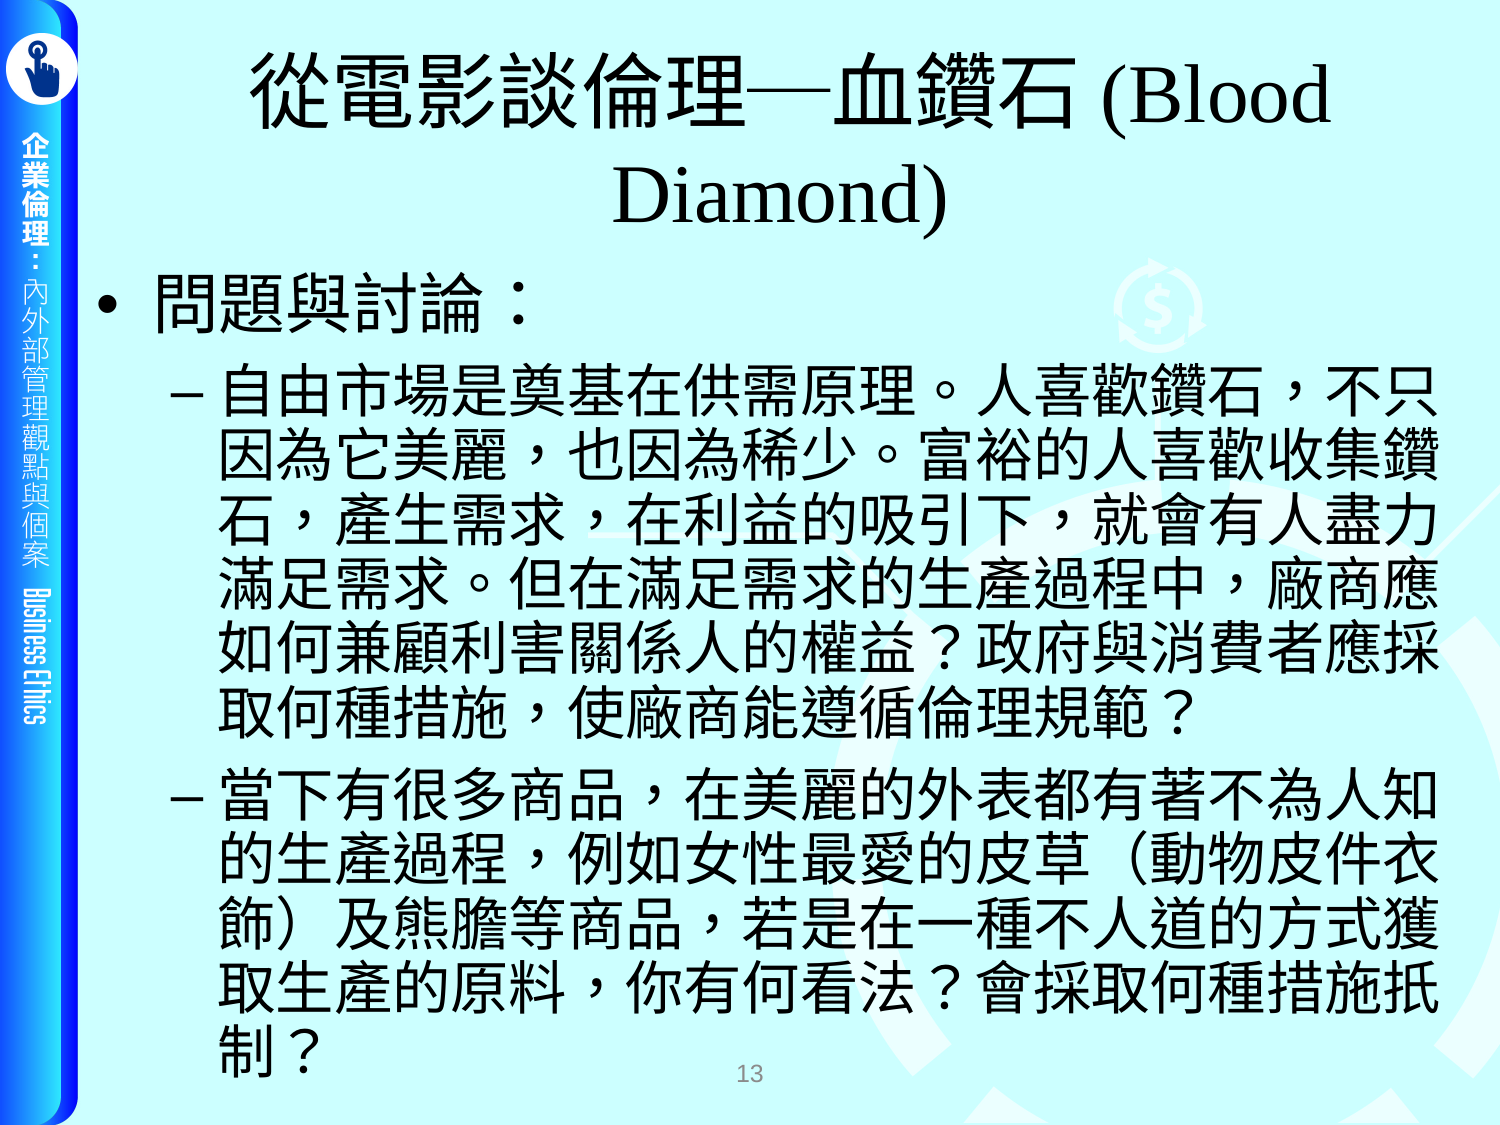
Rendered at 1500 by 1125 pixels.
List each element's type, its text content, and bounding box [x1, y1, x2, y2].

picture [0, 0, 1500, 1125]
list 問題與討論： 自由市場是奠基在供需原理。人喜歡鑽石，不只因為它美麗，也因為稀少。富裕的人喜歡收集鑽石，產生需求，在利益的吸引下，就會有人盡力滿足需求。但在滿足需求的生產過程中，廠商應如何兼顧利害關係人的權益？政府與消費者應採取何種措施，使廠商能遵循倫理規範？ 當下有很多商品，在美麗的外表都有著不為人知的生產過程，例如女性最愛的皮草（動物皮件衣飾）及熊膽等商品，若是在一種不人道的方式獲取生產的原料，你有何看法？會採取何種措施扺制？ [80, 262, 1483, 1106]
footer 13 [512, 1042, 988, 1103]
title 從電影談倫理─血鑽石(Blood Diamond) [80, 45, 1500, 233]
